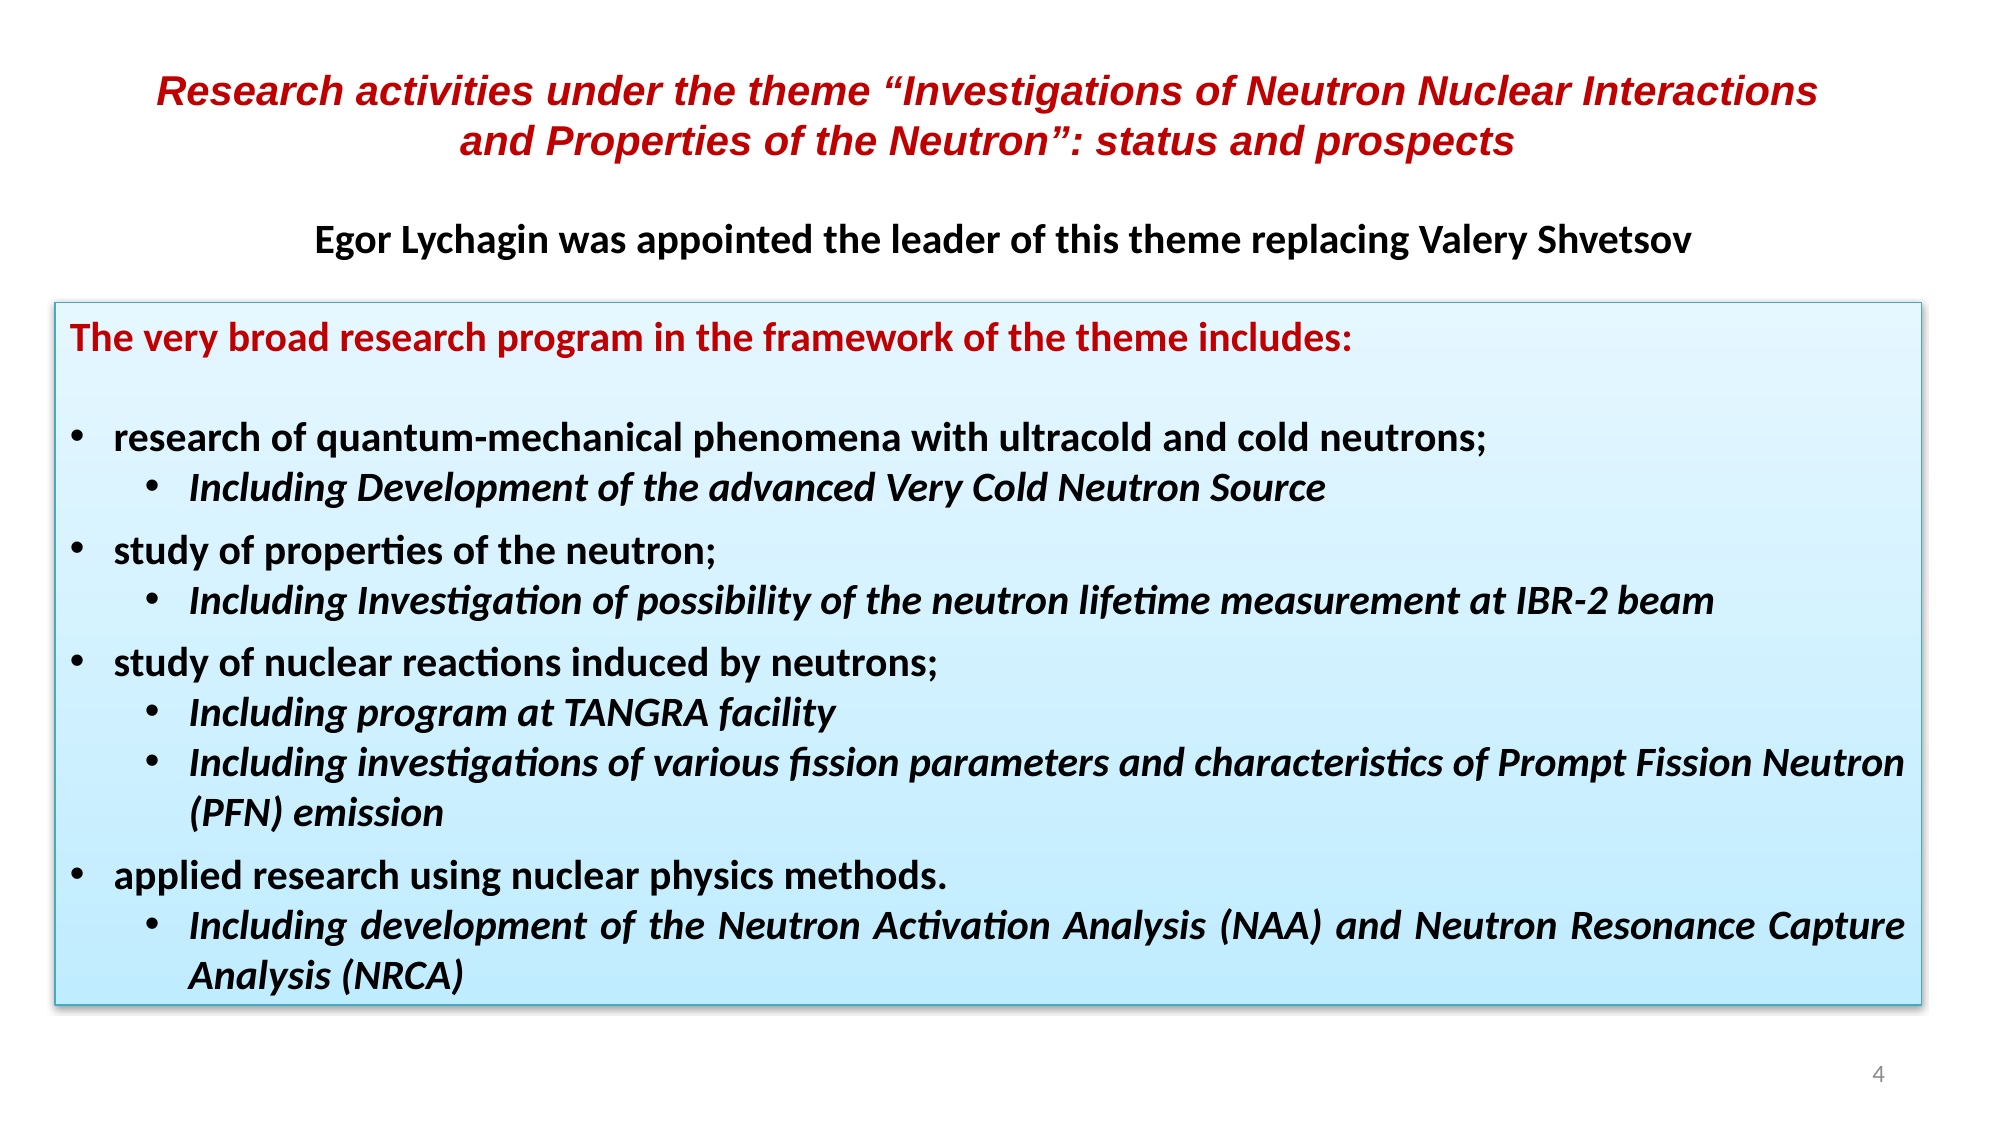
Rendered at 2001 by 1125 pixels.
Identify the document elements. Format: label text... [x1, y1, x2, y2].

text_box The very broad research program in the framework of the theme includes: research of quantum-mechanical phenomena with ultracold and cold neutrons; Including Development of the advanced Very Cold Neutron Source study of properties of the neutron; Including Investigation of possibility of the neutron lifetime measurement at IBR-2 beam study of nuclear reactions induced by neutrons; Including program at TANGRA facility Including investigations of various fission parameters and characteristics of Prompt Fission Neutron (PFN) emission applied research using nuclear physics methods. Including development of the Neutron Activation Analysis (NAA) and Neutron Resonance Capture Analysis (NRCA) [54, 302, 1922, 1006]
text_box Egor Lychagin was appointed the leader of this theme replacing Valery Shvetsov [299, 204, 1709, 270]
text_box Research activities under the theme “Investigations of Neutron Nuclear Interactions and Properties of the Neutron”: status and prospects [127, 56, 1849, 172]
slide_number 4 [1433, 1042, 1900, 1103]
